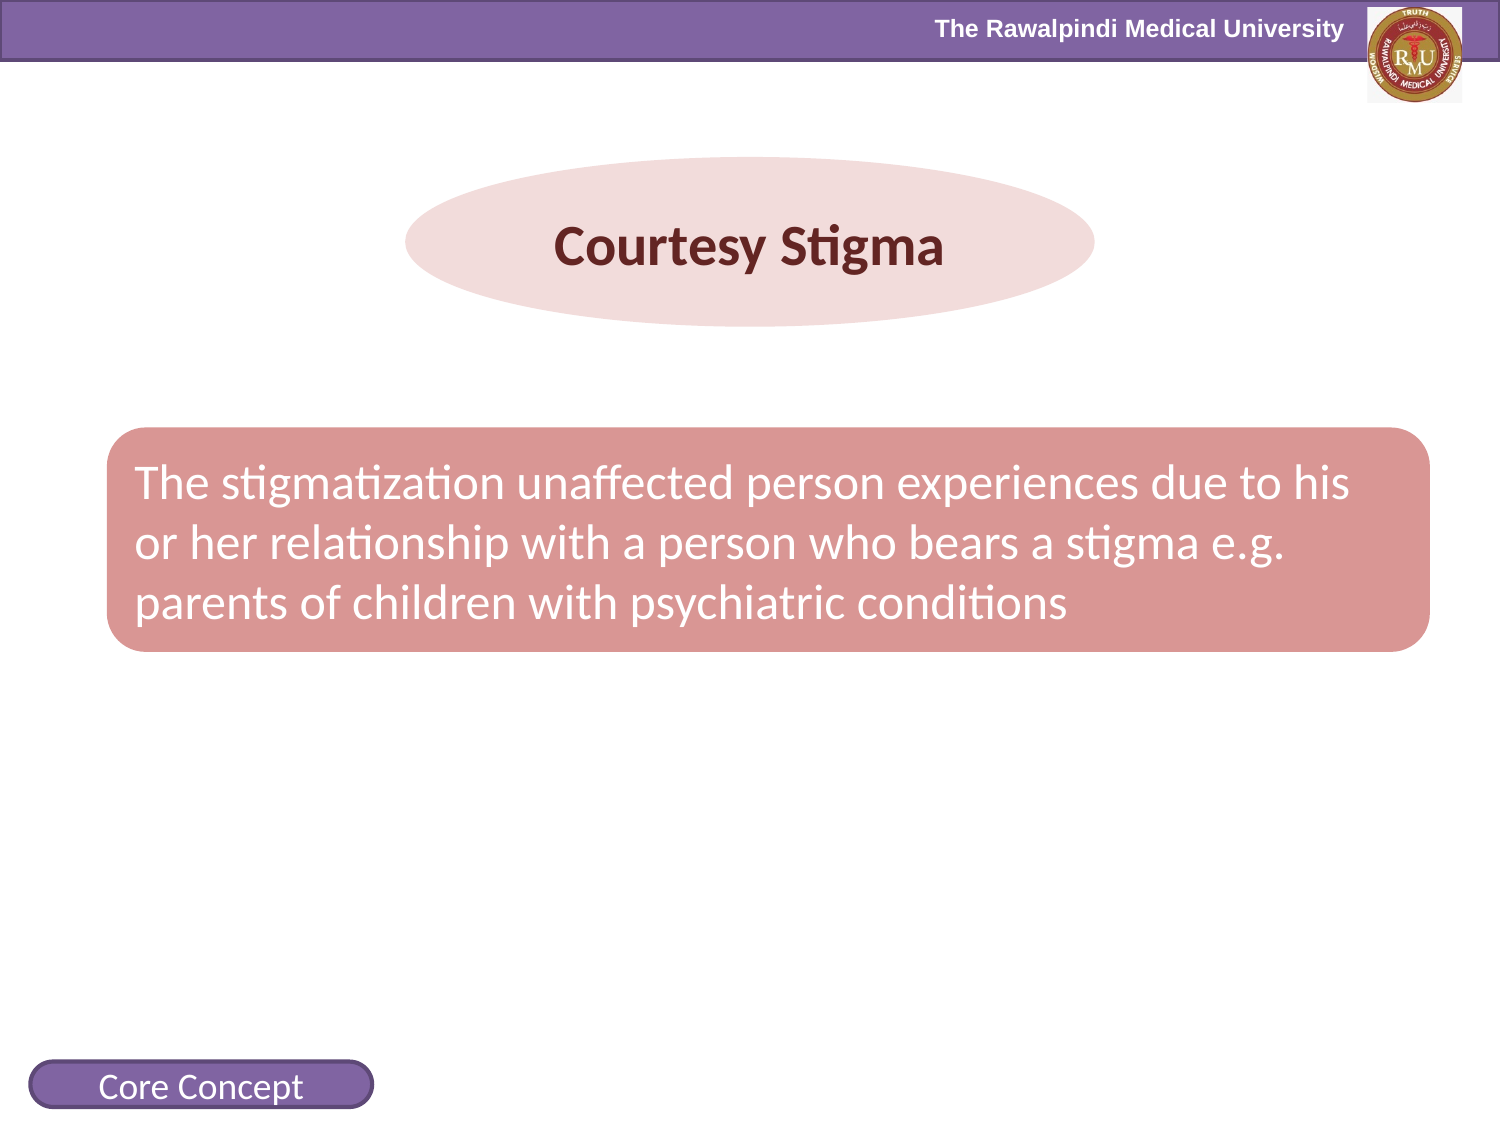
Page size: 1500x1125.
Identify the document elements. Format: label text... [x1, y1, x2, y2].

text_box Courtesy Stigma [405, 156, 1095, 327]
text_box Core Concept [28, 1059, 375, 1110]
text_box The stigmatization unaffected person experiences due to his or her relationship with a person who bears a stigma e.g. parents of children with psychiatric conditions [106, 427, 1430, 652]
picture [1367, 7, 1463, 103]
